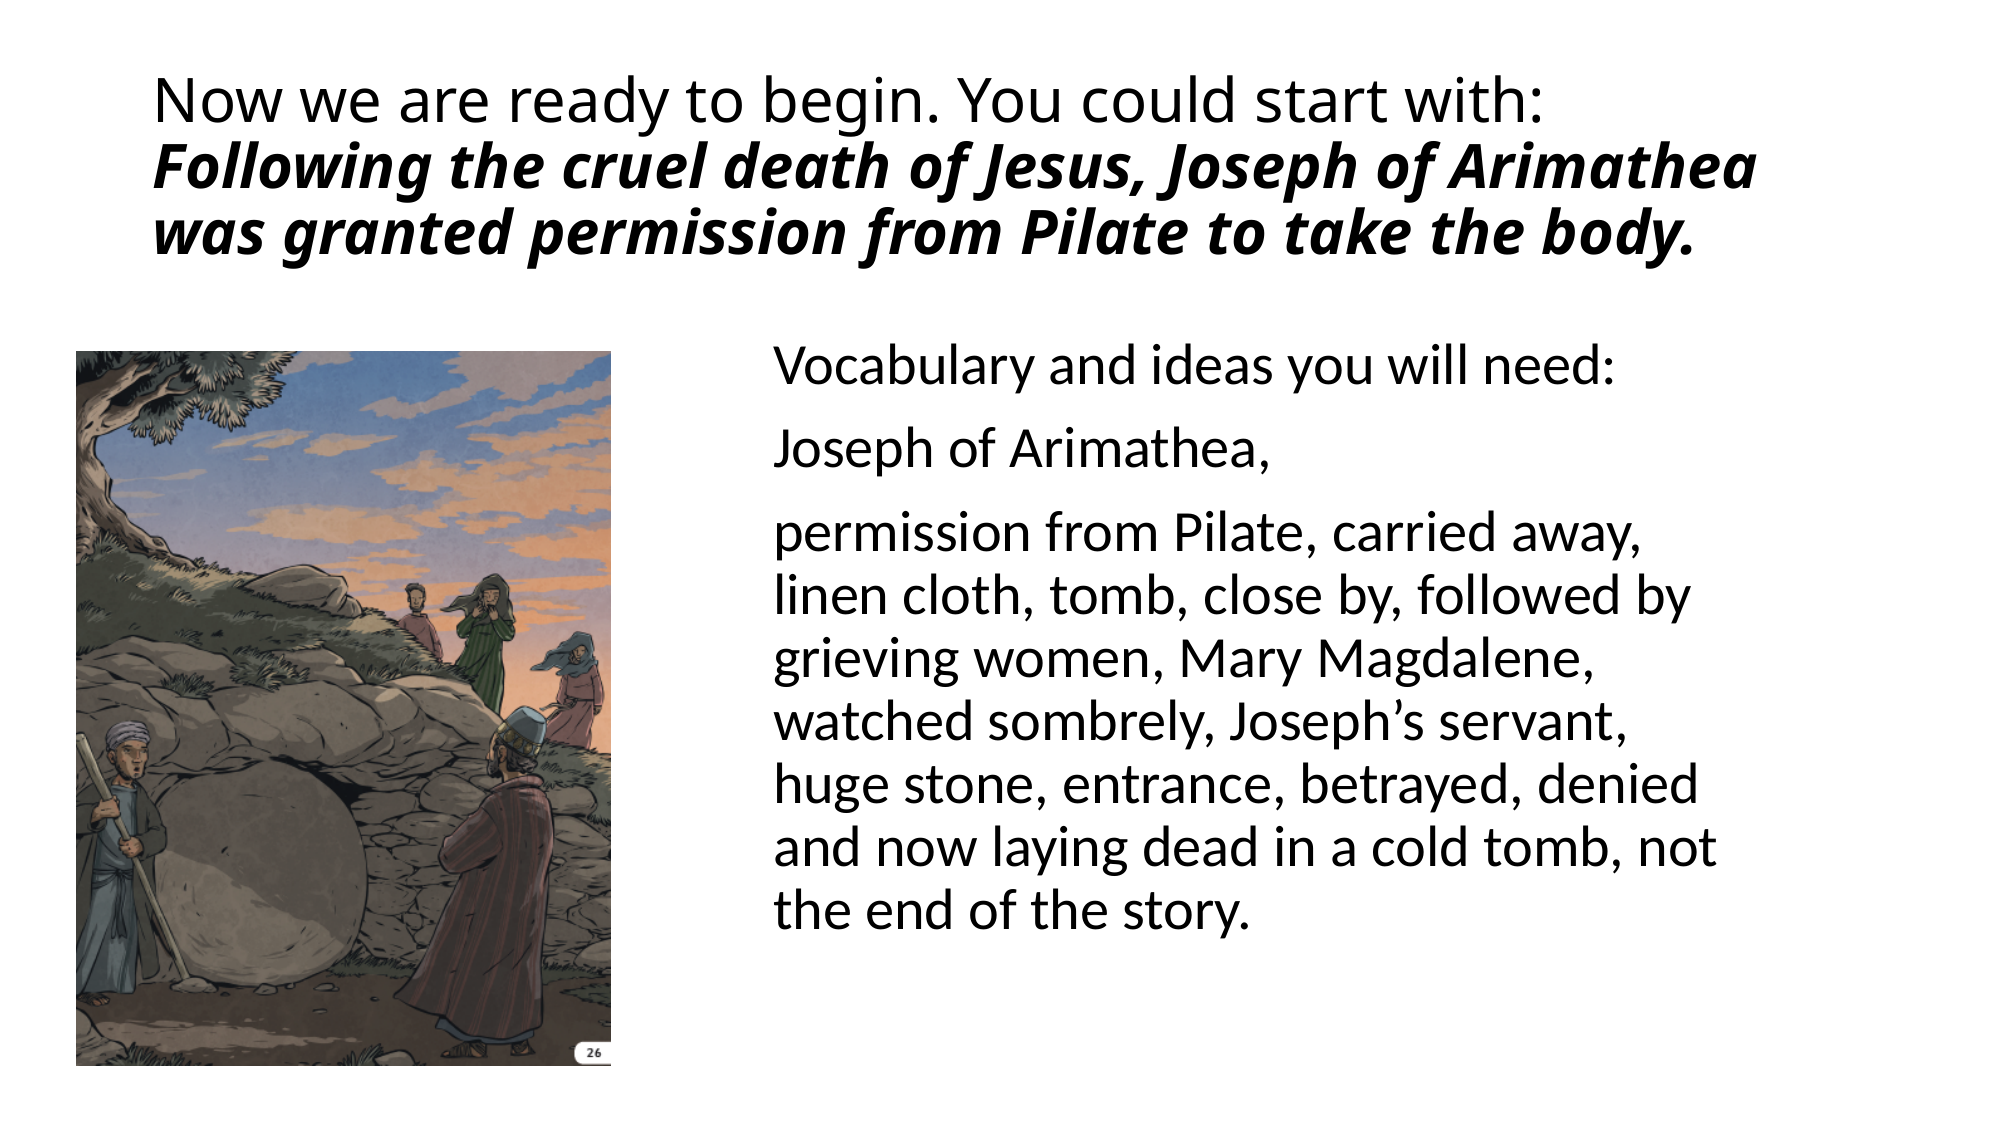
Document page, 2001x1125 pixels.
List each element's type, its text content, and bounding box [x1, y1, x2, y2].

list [76, 351, 611, 1066]
title Now we are ready to begin. You could start with: Following the cruel death of Jesus, Joseph of Arimathea was granted permission from Pilate to take the body. [137, 59, 1863, 278]
list Vocabulary and ideas you will need: Joseph of Arimathea, permission from Pilate, carried away, linen cloth, tomb, close by, followed by grieving women, Mary Magdalene, watched sombrely, Joseph’s servant, huge stone, entrance, betrayed, denied and now laying dead in a cold tomb, not the end of the story. [758, 326, 1743, 1066]
